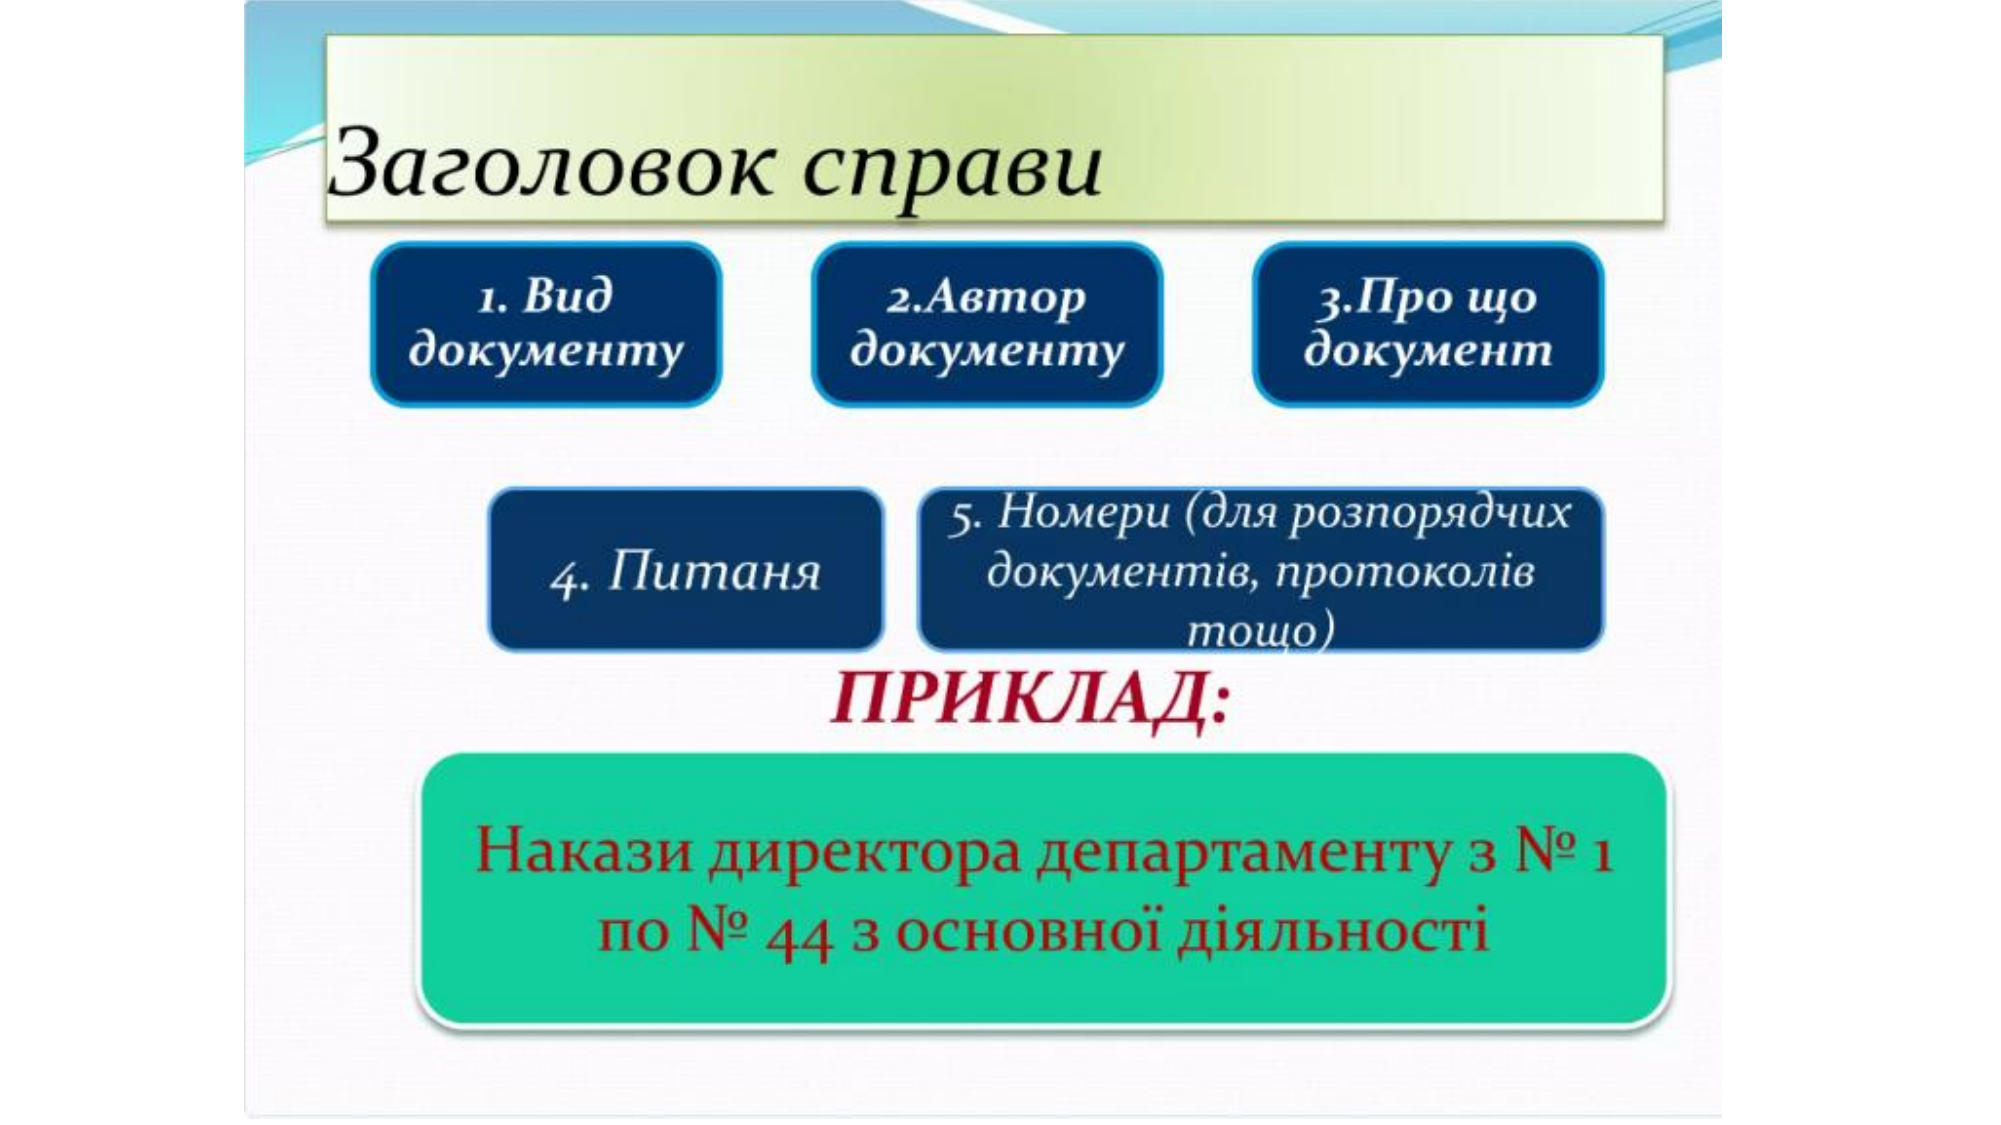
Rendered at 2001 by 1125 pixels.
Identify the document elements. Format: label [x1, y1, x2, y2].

picture [244, 0, 1722, 1119]
